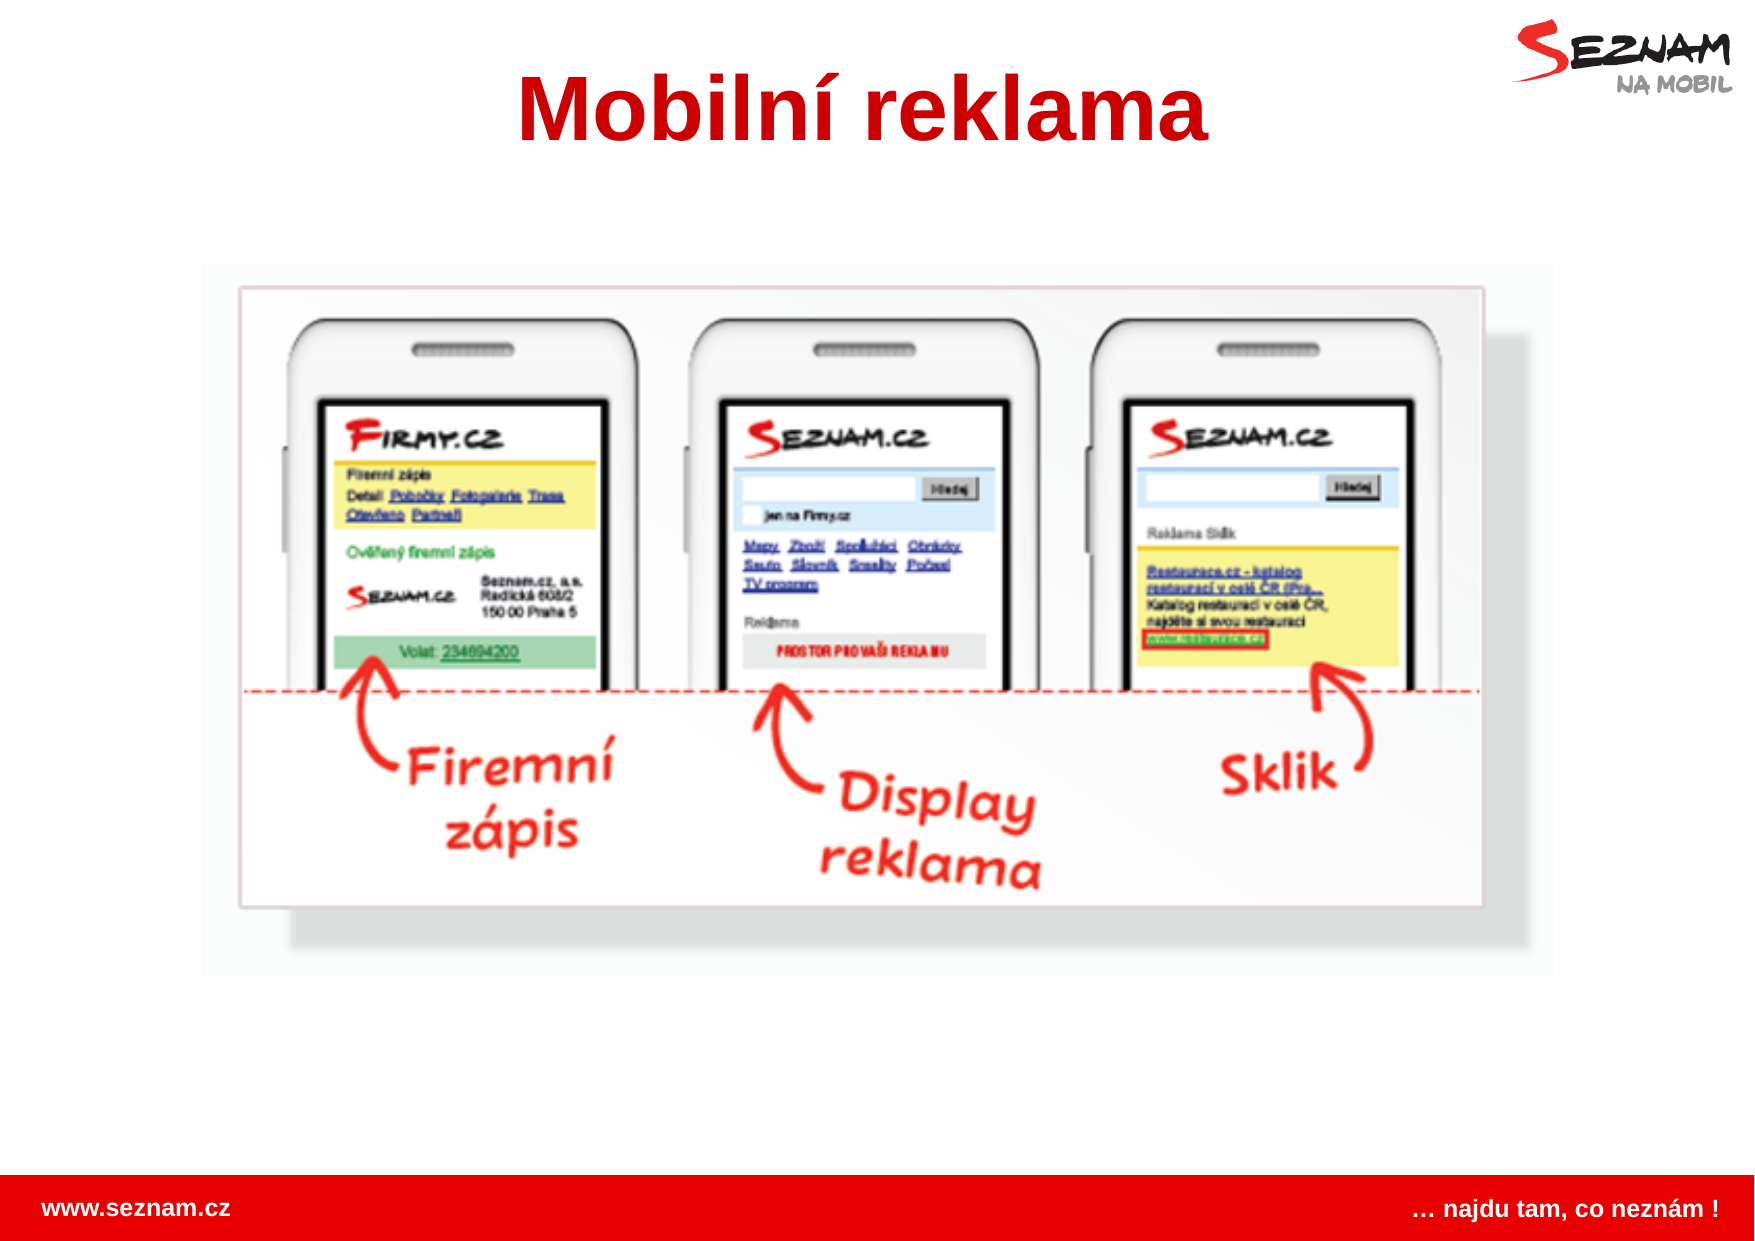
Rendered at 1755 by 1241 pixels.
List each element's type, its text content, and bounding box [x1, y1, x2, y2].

picture [200, 263, 1554, 977]
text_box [1511, 17, 1734, 98]
picture [0, 1175, 1755, 1241]
title Mobilní reklama [501, 0, 1277, 207]
